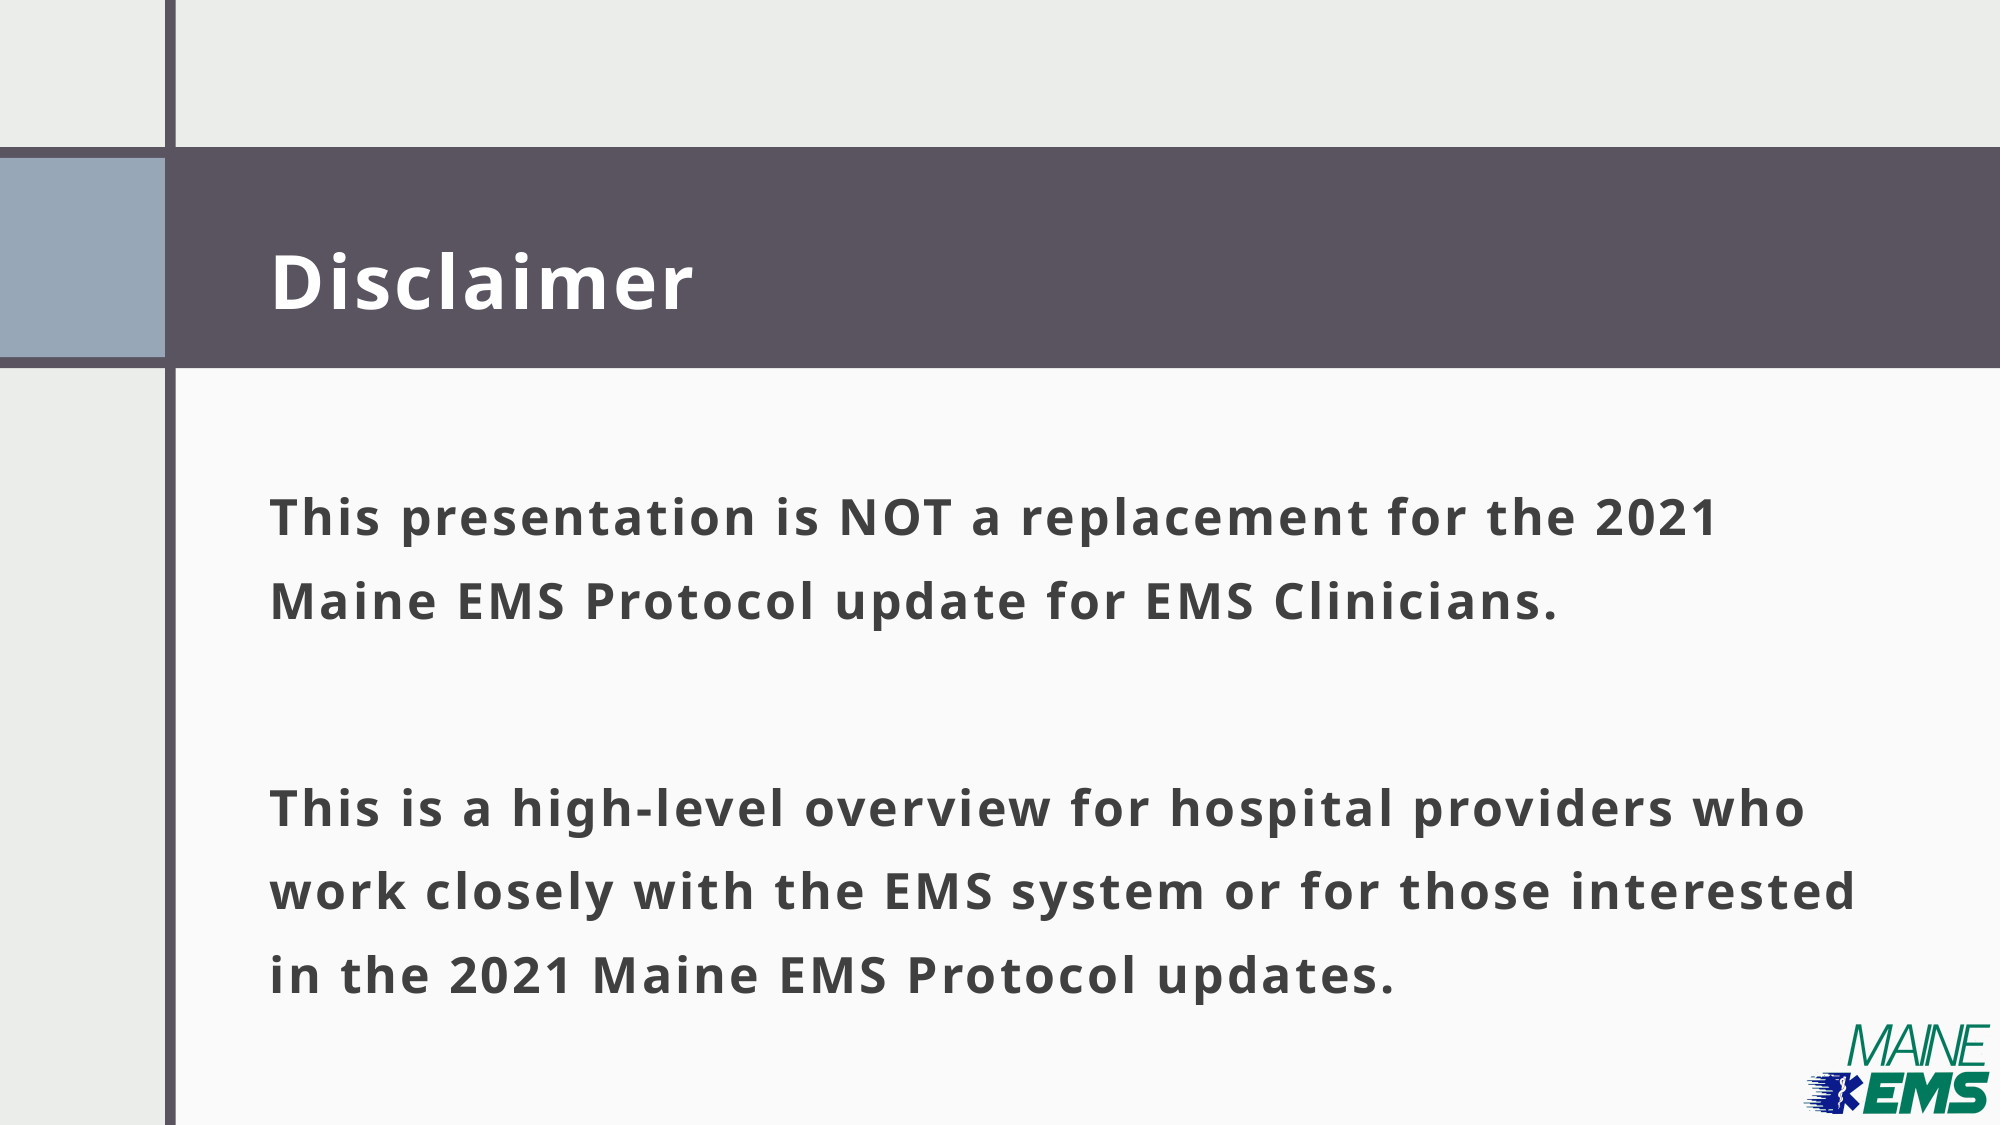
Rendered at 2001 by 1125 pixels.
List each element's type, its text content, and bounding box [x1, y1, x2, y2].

text_box [177, 146, 2000, 369]
picture [1801, 1022, 1991, 1116]
text_box [0, 157, 164, 358]
text_box [0, 0, 164, 146]
text_box [0, 146, 164, 157]
text_box [177, 369, 2000, 1125]
text_box [0, 369, 164, 1125]
title Disclaimer [251, 171, 1895, 341]
text_box [177, 0, 2000, 146]
text_box [0, 358, 164, 369]
text_box [164, 0, 177, 1125]
list This presentation is NOT a replacement for the 2021 Maine EMS Protocol update for EMS Clinicians. This is a high-level overview for hospital providers who work closely with the EMS system or for those interested in the 2021 Maine EMS Protocol updates. [251, 443, 1882, 1006]
